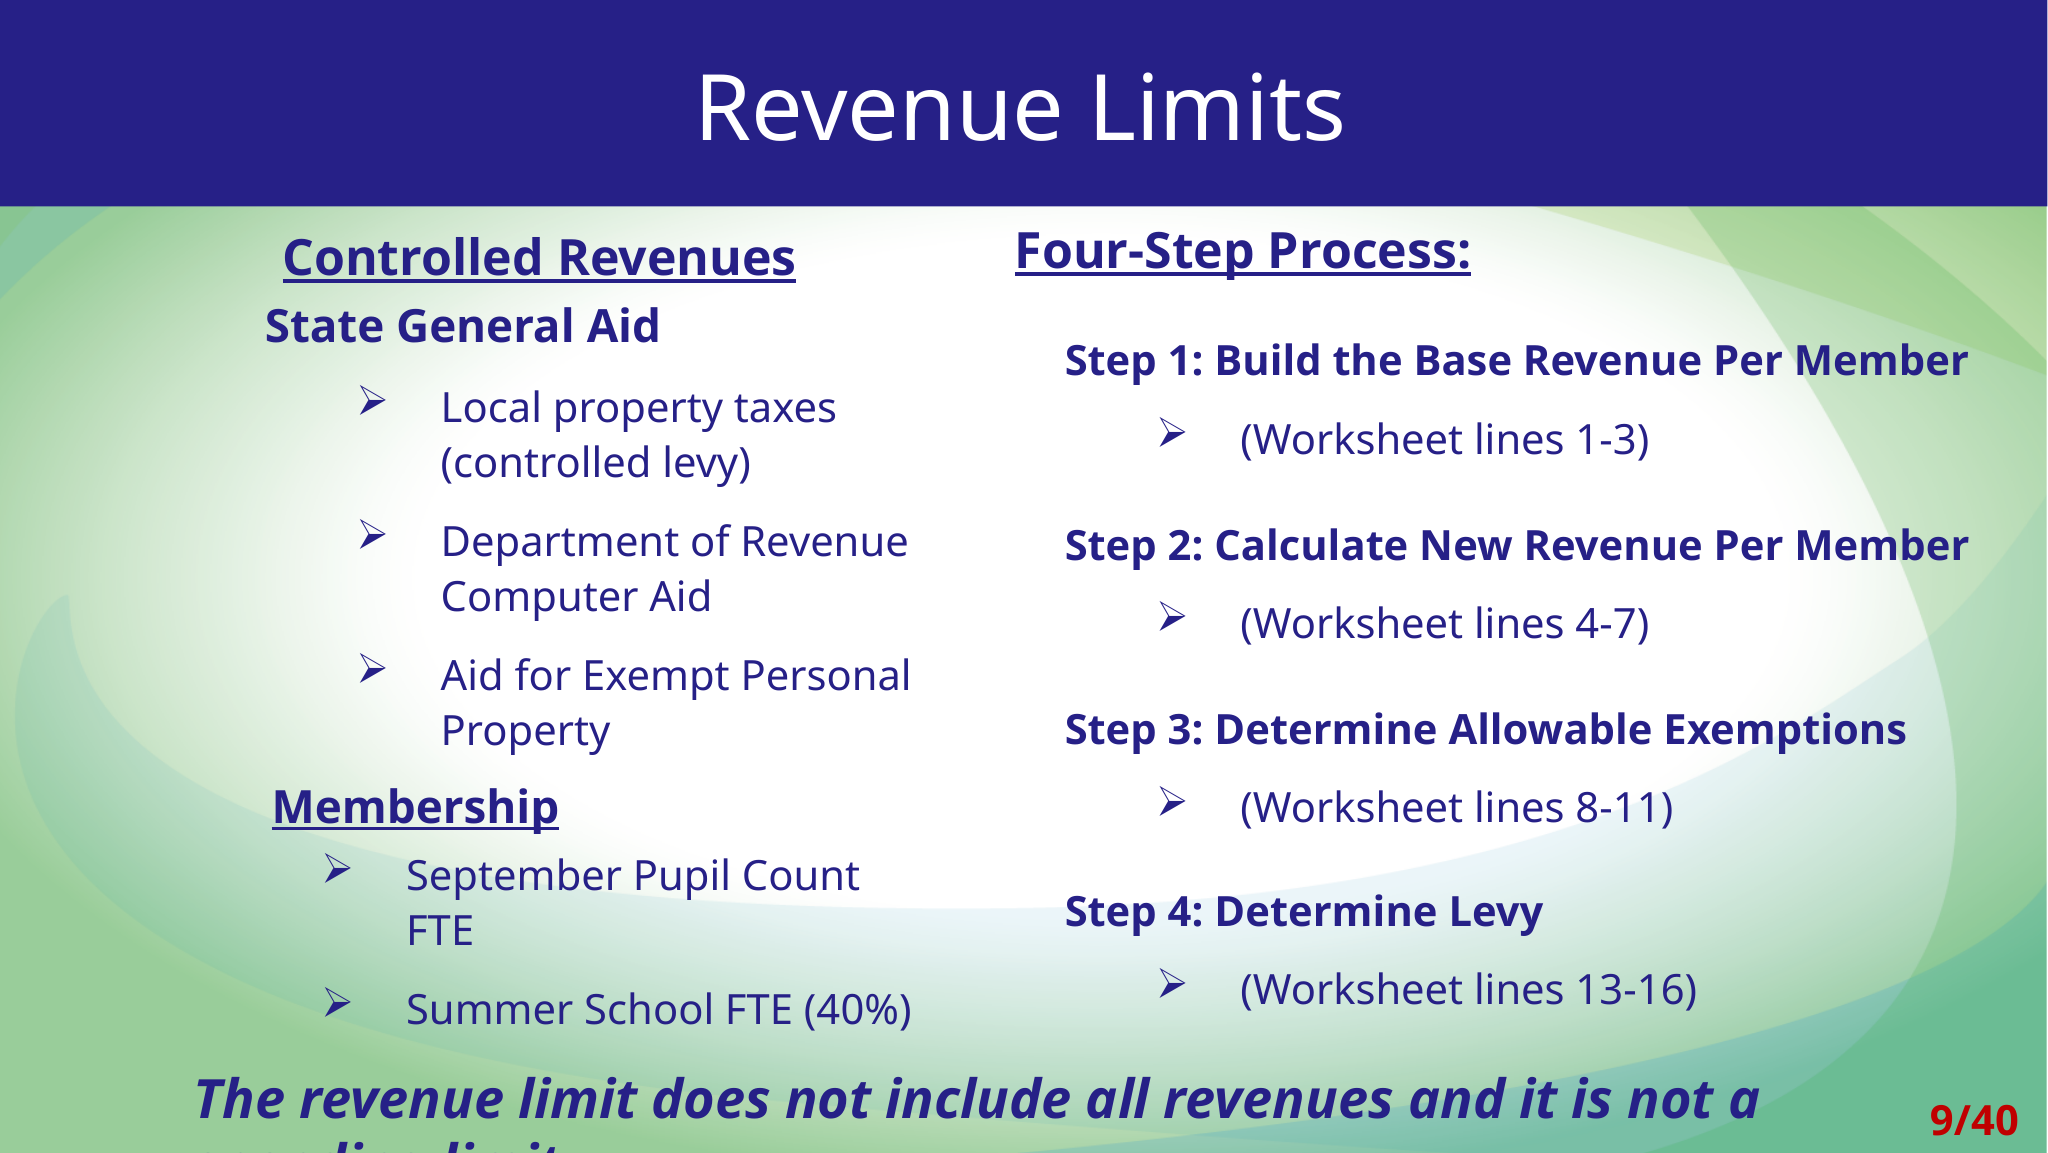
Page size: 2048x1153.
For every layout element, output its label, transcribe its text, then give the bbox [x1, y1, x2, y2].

text_box The revenue limit does not include all revenues and it is not a spending limit. [179, 1056, 1906, 1153]
text_box Membership September Pupil Count FTE Summer School FTE (40%) [256, 769, 943, 1040]
picture [0, 207, 2047, 1153]
list Revenue Limits [120, 0, 1921, 207]
text_box Four-Step Process: Step 1: Build the Base Revenue Per Member (Worksheet lines 1-3) Step 2: Calculate New Revenue Per Member (Worksheet lines 4-7) Step 3: Determine Allowable Exemptions (Worksheet lines 8-11) Step 4: Determine Levy (Worksheet lines 13-16) [999, 218, 2014, 1021]
text_box Controlled Revenues State General Aid Local property taxes (controlled levy) Department of Revenue Computer Aid Aid for Exempt Personal Property [200, 218, 944, 762]
